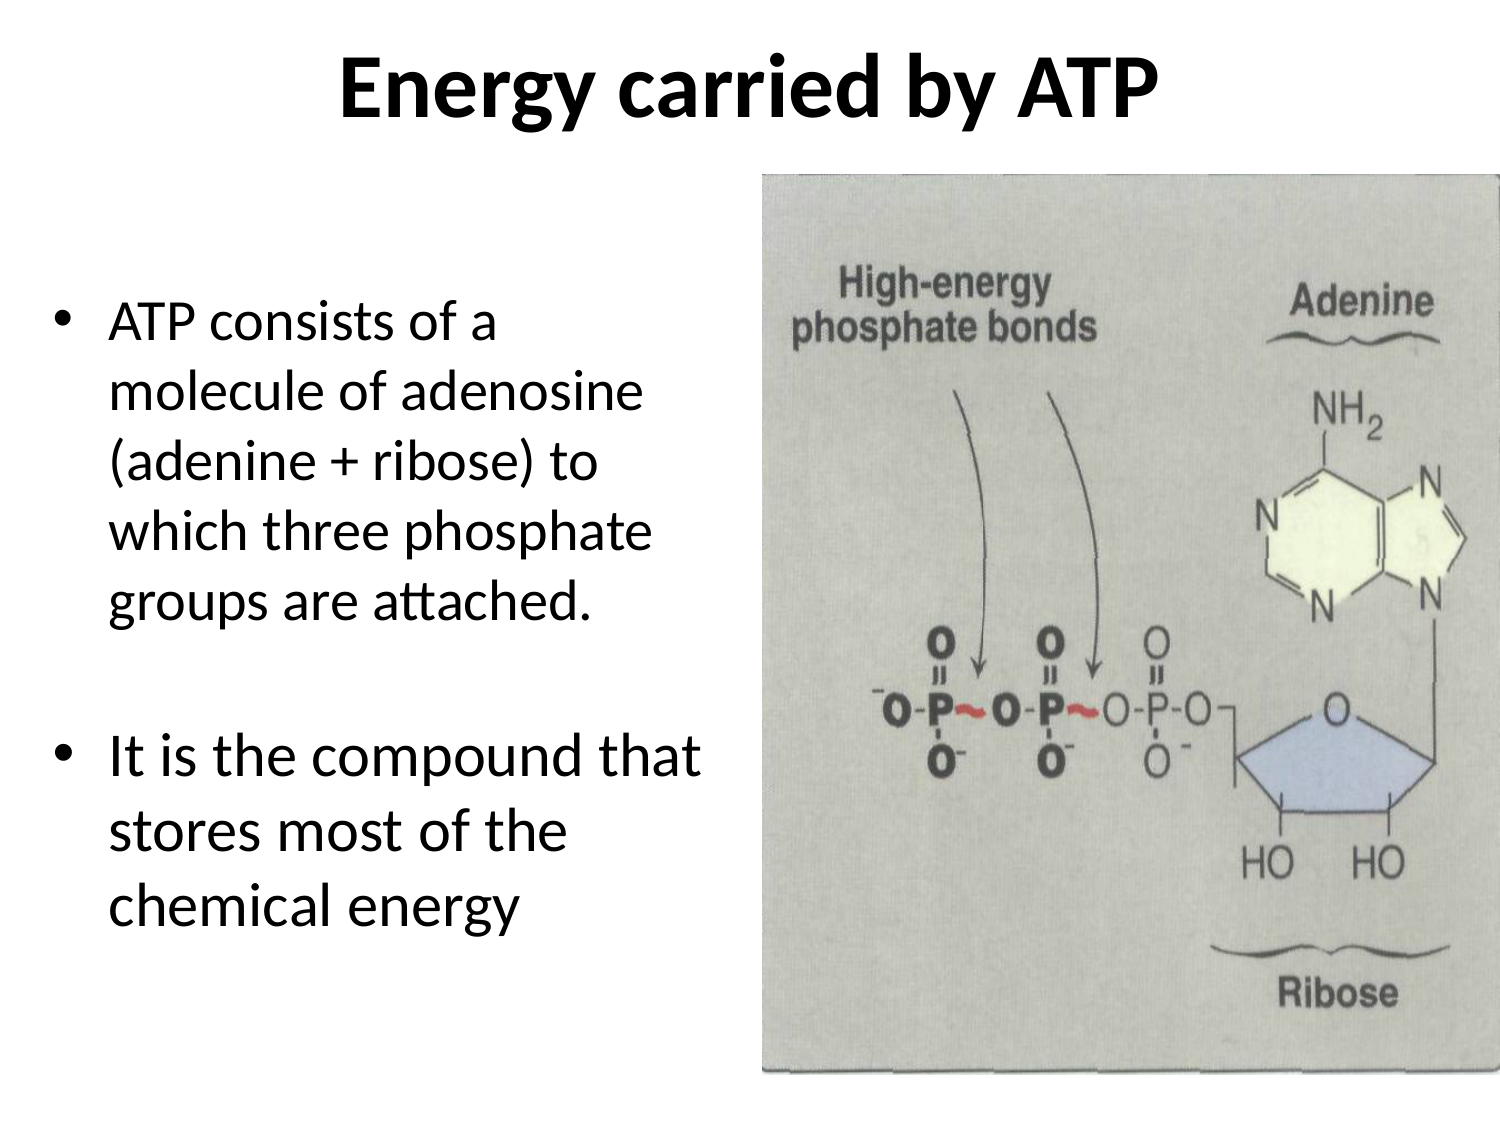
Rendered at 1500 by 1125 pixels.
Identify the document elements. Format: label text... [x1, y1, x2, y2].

title Energy carried by ATP [37, 0, 1463, 163]
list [762, 174, 1500, 1076]
list ATP consists of a molecule of adenosine (adenine + ribose) to which three phosphate groups are attached. It is the compound that stores most of the chemical energy [37, 275, 737, 1025]
